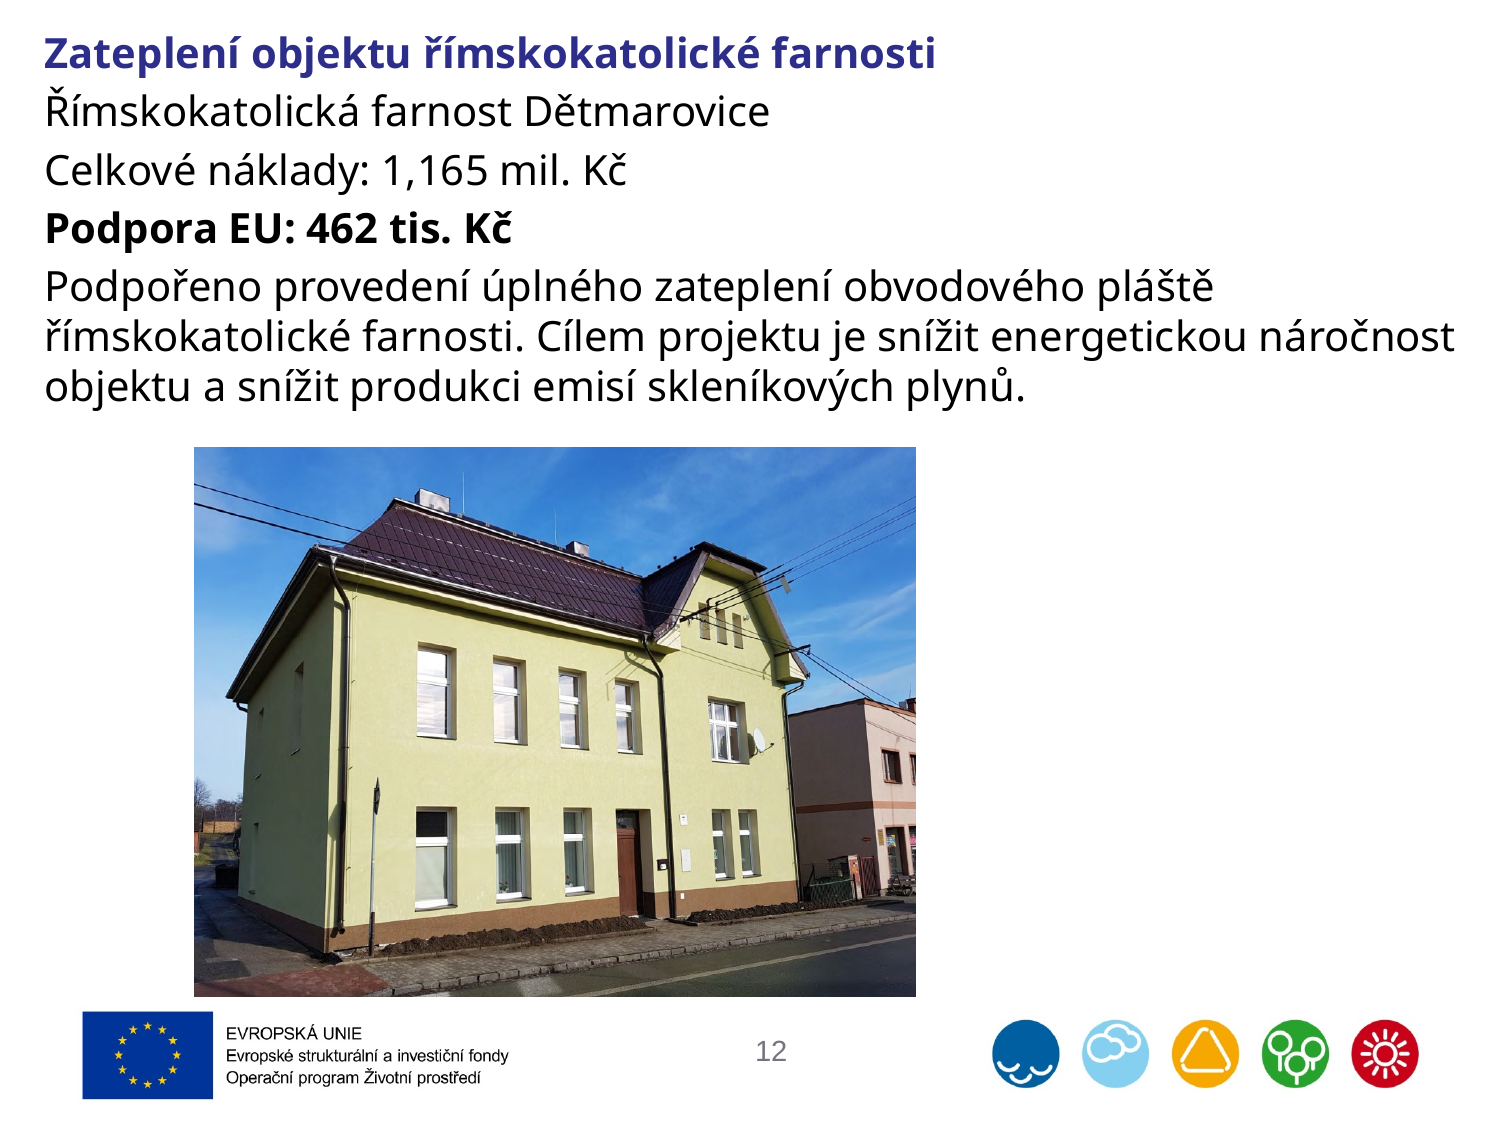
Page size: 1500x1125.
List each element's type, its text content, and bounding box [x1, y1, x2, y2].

picture [194, 447, 916, 997]
picture [53, 999, 561, 1112]
list Zateplení objektu římskokatolické farnosti Římskokatolická farnost Dětmarovice Celkové náklady: 1,165 mil. Kč Podpora EU: 462 tis. Kč Podpořeno provedení úplného zateplení obvodového pláště římskokatolické farnosti. Cílem projektu je snížit energetickou náročnost objektu a snížit produkci emisí skleníkových plynů. [29, 19, 1477, 969]
picture [986, 1015, 1424, 1094]
slide_number 12 [596, 1024, 947, 1103]
